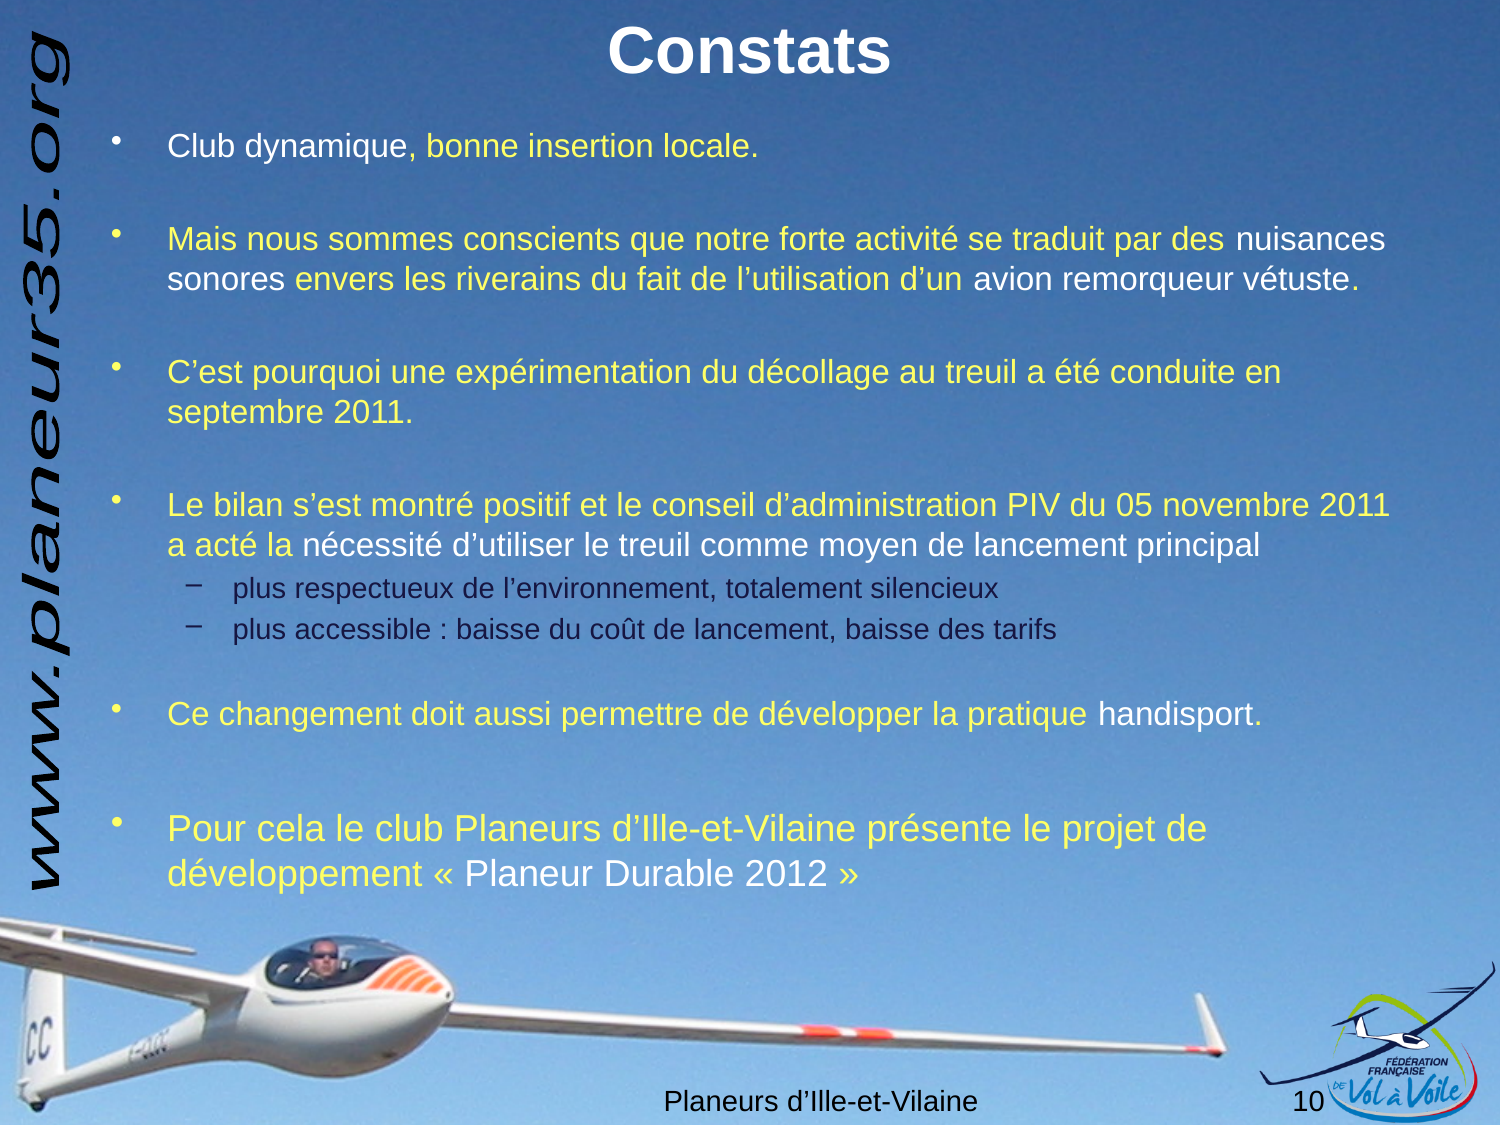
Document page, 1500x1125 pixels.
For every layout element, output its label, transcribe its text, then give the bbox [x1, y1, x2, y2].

list Club dynamique, bonne insertion locale. Mais nous sommes conscients que notre forte activité se traduit par des nuisances sonores envers les riverains du fait de l’utilisation d’un avion remorqueur vétuste. C’est pourquoi une expérimentation du décollage au treuil a été conduite en septembre 2011. Le bilan s’est montré positif et le conseil d’administration PIV du 05 novembre 2011 a acté la nécessité d’utiliser le treuil comme moyen de lancement principal plus respectueux de l’environnement, totalement silencieux plus accessible : baisse du coût de lancement, baisse des tarifs Ce changement doit aussi permettre de développer la pratique handisport. Pour cela le club Planeurs d’Ille-et-Vilaine présente le projet de développement « Planeur Durable 2012 » [95, 116, 1425, 939]
title Constats [74, 3, 1426, 92]
picture [0, 0, 1500, 1125]
